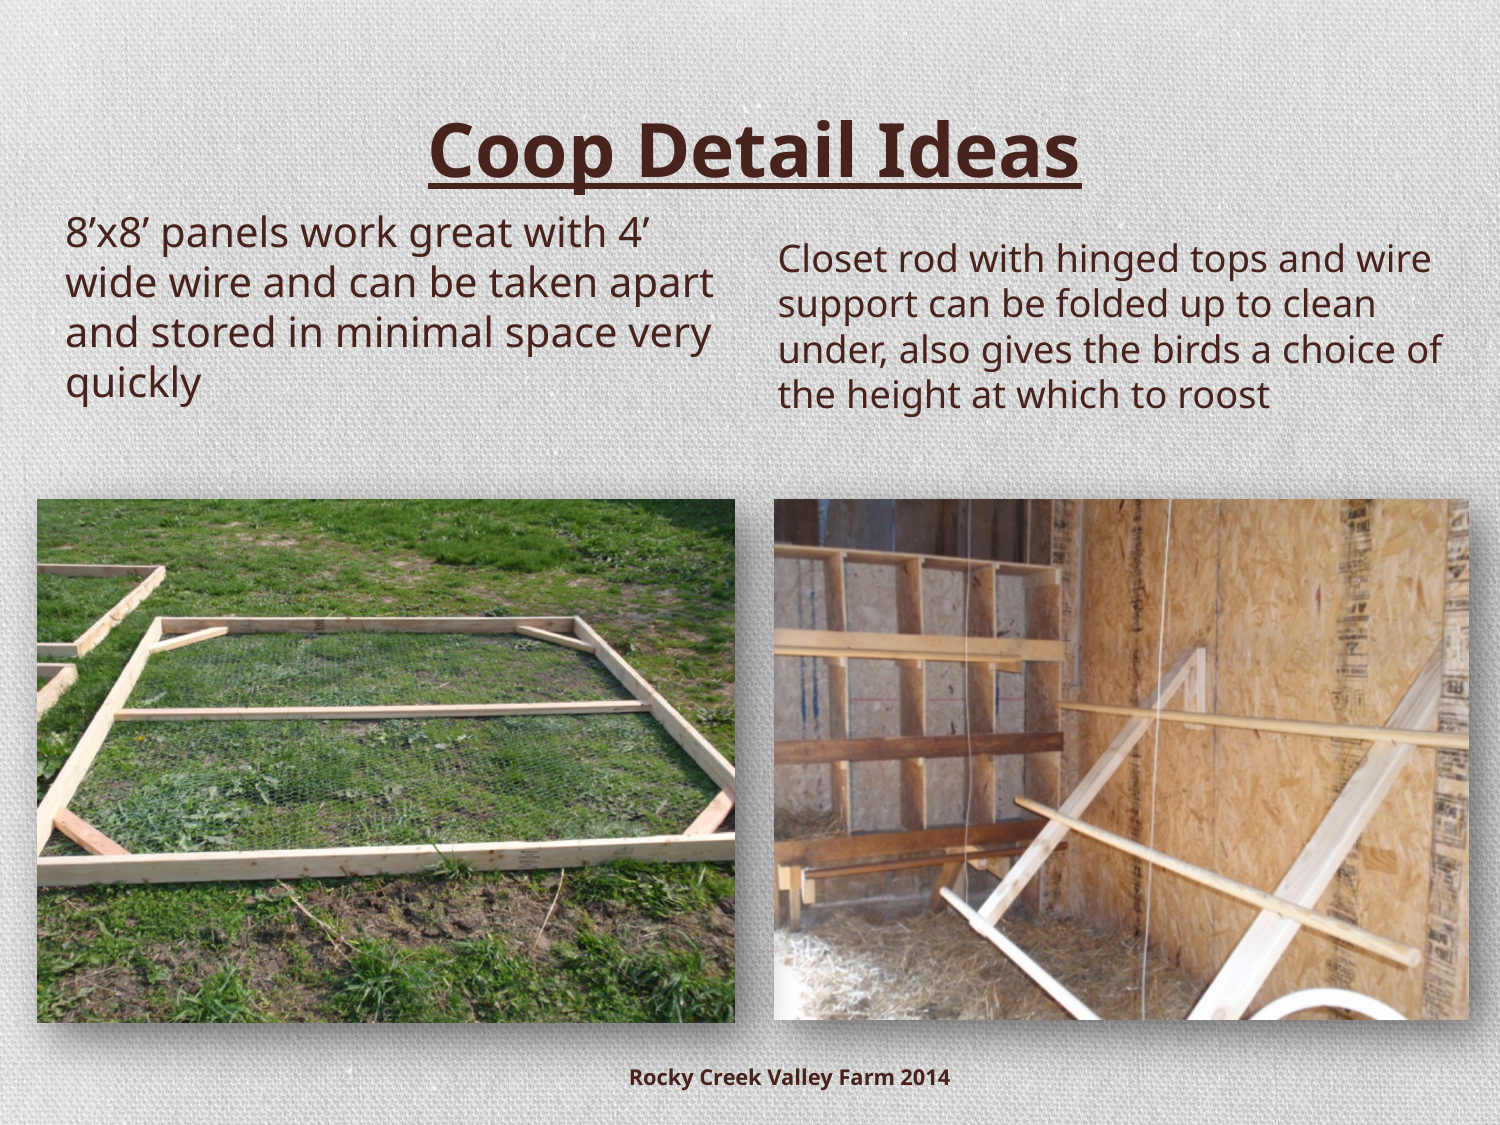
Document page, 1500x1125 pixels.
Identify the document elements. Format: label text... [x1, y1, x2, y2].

list Closet rod with hinged tops and wire support can be folded up to clean under, also gives the birds a choice of the height at which to roost [762, 213, 1460, 438]
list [774, 499, 1469, 1021]
footer Rocky Creek Valley Farm 2014 [614, 1060, 1285, 1103]
list 8’x8’ panels work great with 4’ wide wire and can be taken apart and stored in minimal space very quickly [50, 224, 747, 387]
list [37, 499, 736, 1024]
title Coop Detail Ideas [50, 37, 1460, 200]
